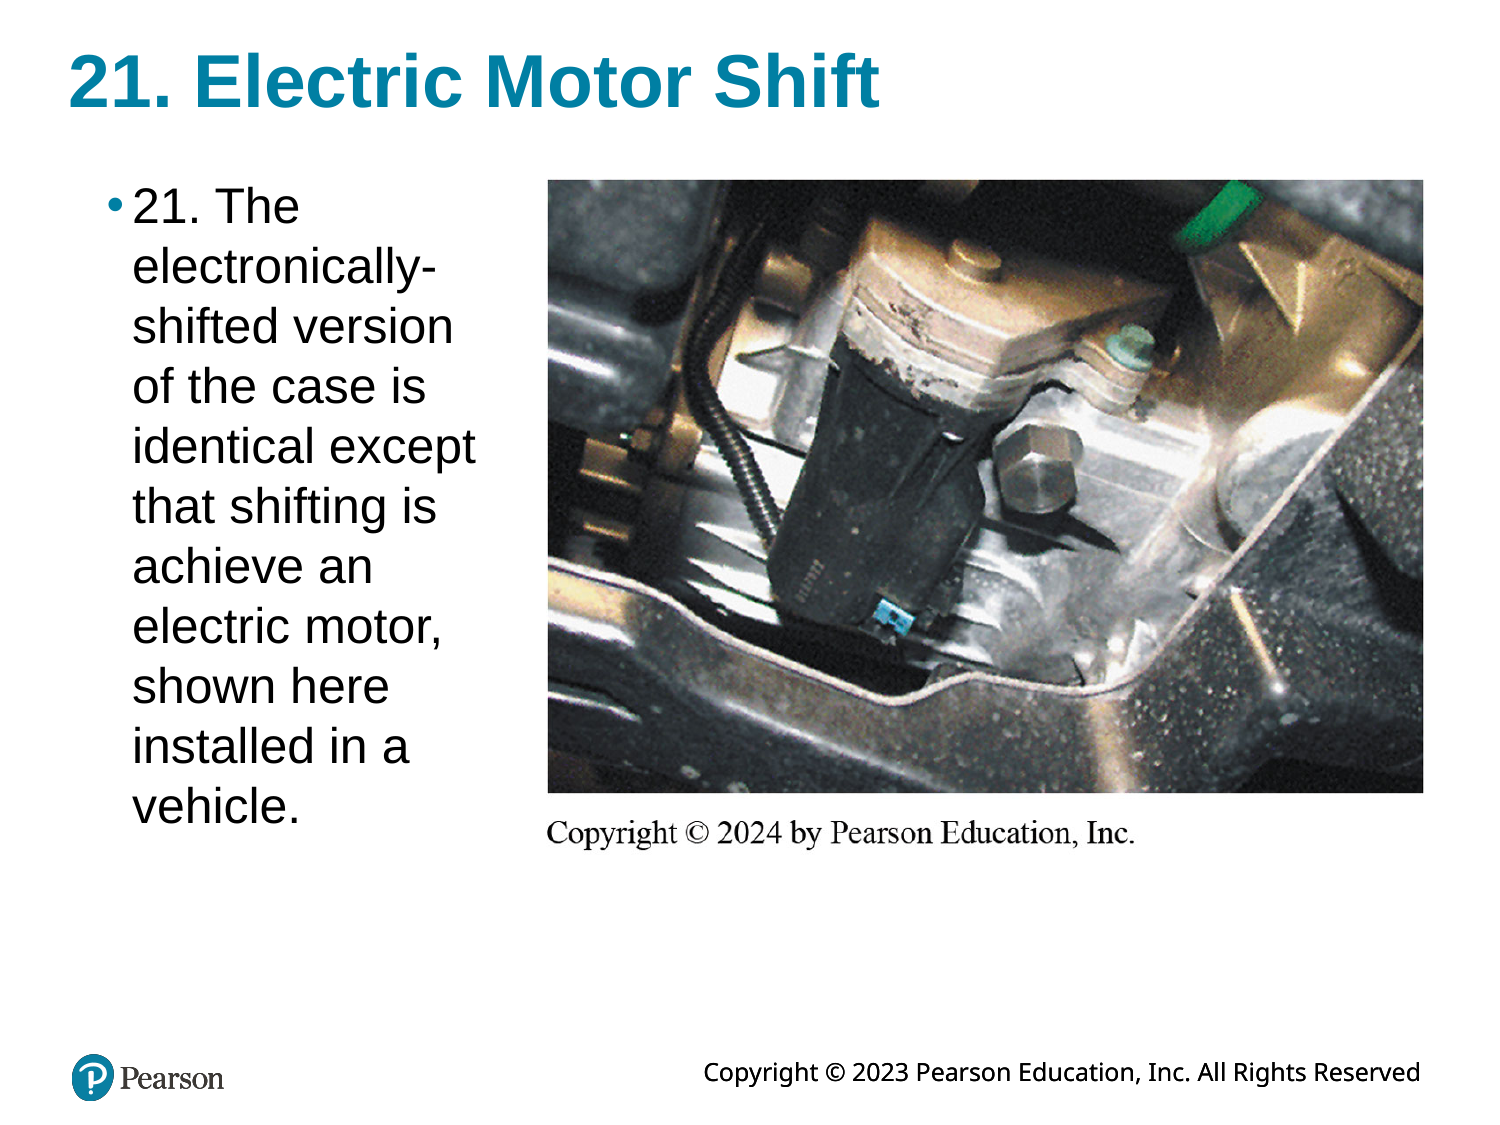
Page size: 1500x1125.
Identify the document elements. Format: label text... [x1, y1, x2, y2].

picture [98, 1054, 224, 1101]
title 21. Electric Motor Shift [68, 24, 1418, 131]
picture [72, 1054, 87, 1070]
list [545, 177, 1425, 855]
picture [80, 1063, 106, 1088]
list 21. The electronically-shifted version of the case is identical except that shifting is achieve an electric motor, shown here installed in a vehicle. [90, 166, 488, 848]
picture [72, 1088, 83, 1101]
